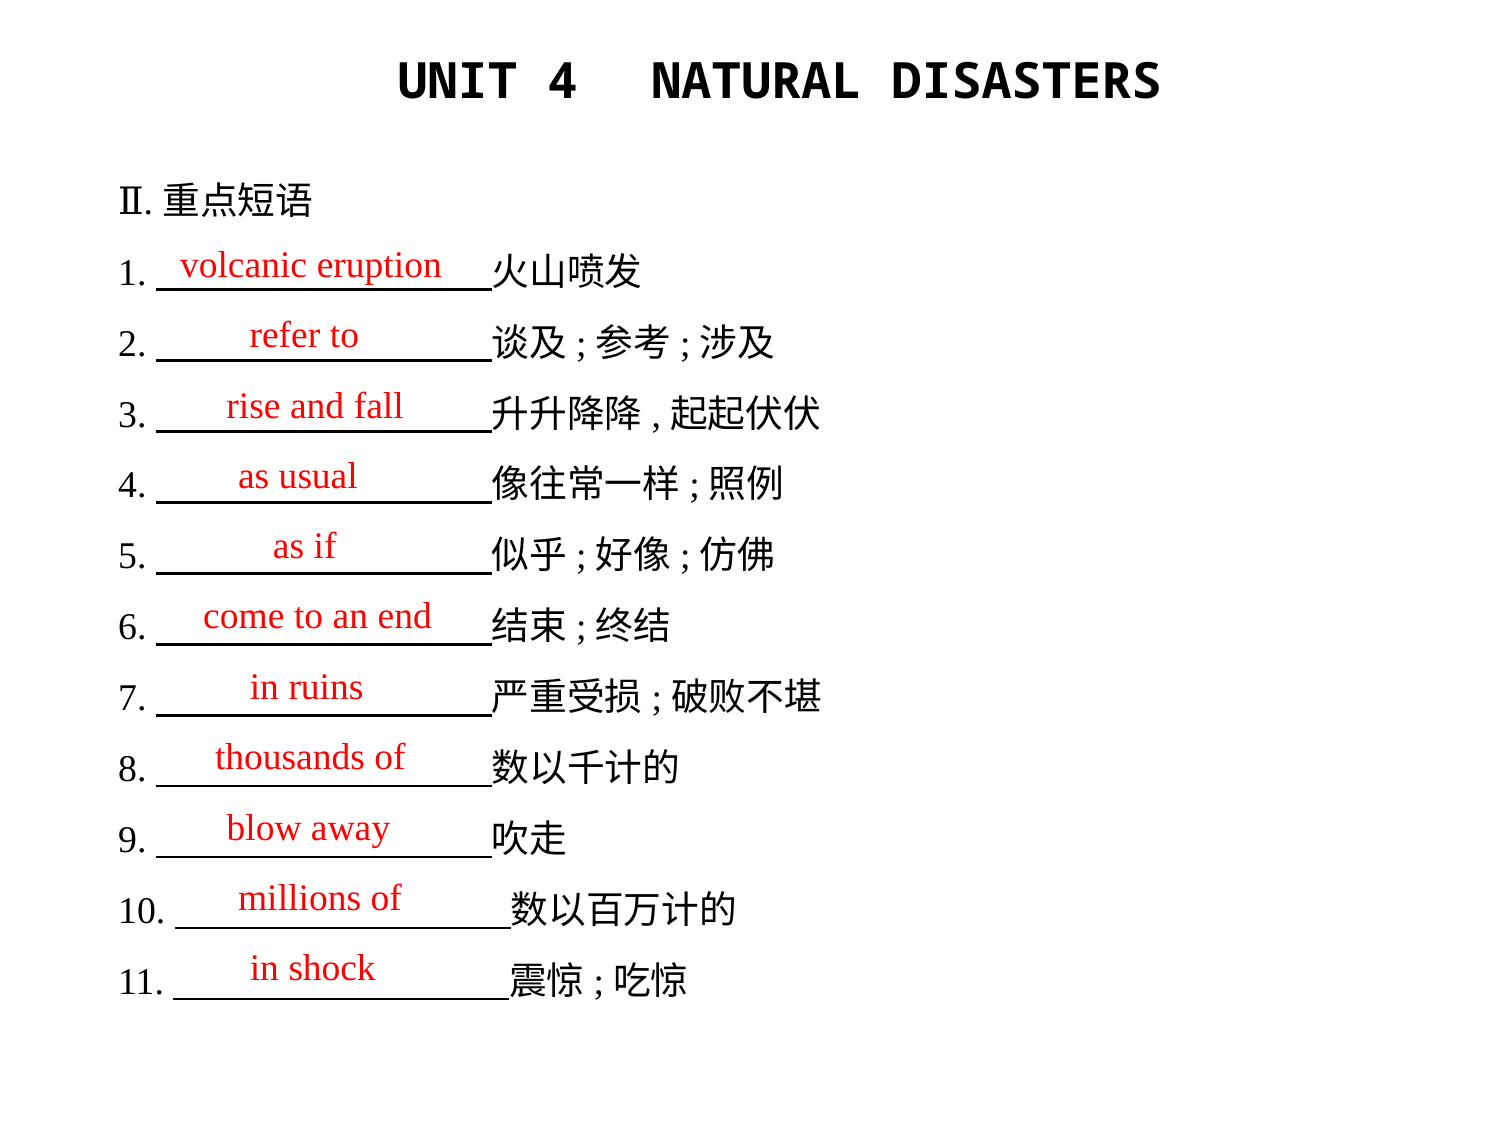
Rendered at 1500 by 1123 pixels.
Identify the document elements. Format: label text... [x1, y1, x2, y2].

text_box come to an end [188, 584, 448, 644]
text_box millions of [223, 865, 418, 926]
text_box Ⅱ.重点短语 1. 火山喷发 2. 谈及;参考;涉及 3. 升升降降,起起伏伏 4. 像往常一样;照例 5. 似乎;好像;仿佛 6. 结束;终结 7. 严重受损;破败不堪 8. 数以千计的 9. 吹走 10. 数以百万计的 11. 震惊;吃惊 [118, 153, 1483, 1003]
text_box in ruins [235, 654, 379, 715]
text_box refer to [234, 302, 375, 363]
text_box volcanic eruption [165, 232, 458, 293]
text_box in shock [235, 935, 392, 996]
text_box thousands of [200, 724, 421, 785]
text_box as if [258, 513, 352, 574]
text_box rise and fall [211, 373, 420, 433]
text_box as usual [223, 443, 373, 504]
text_box blow away [211, 795, 406, 855]
